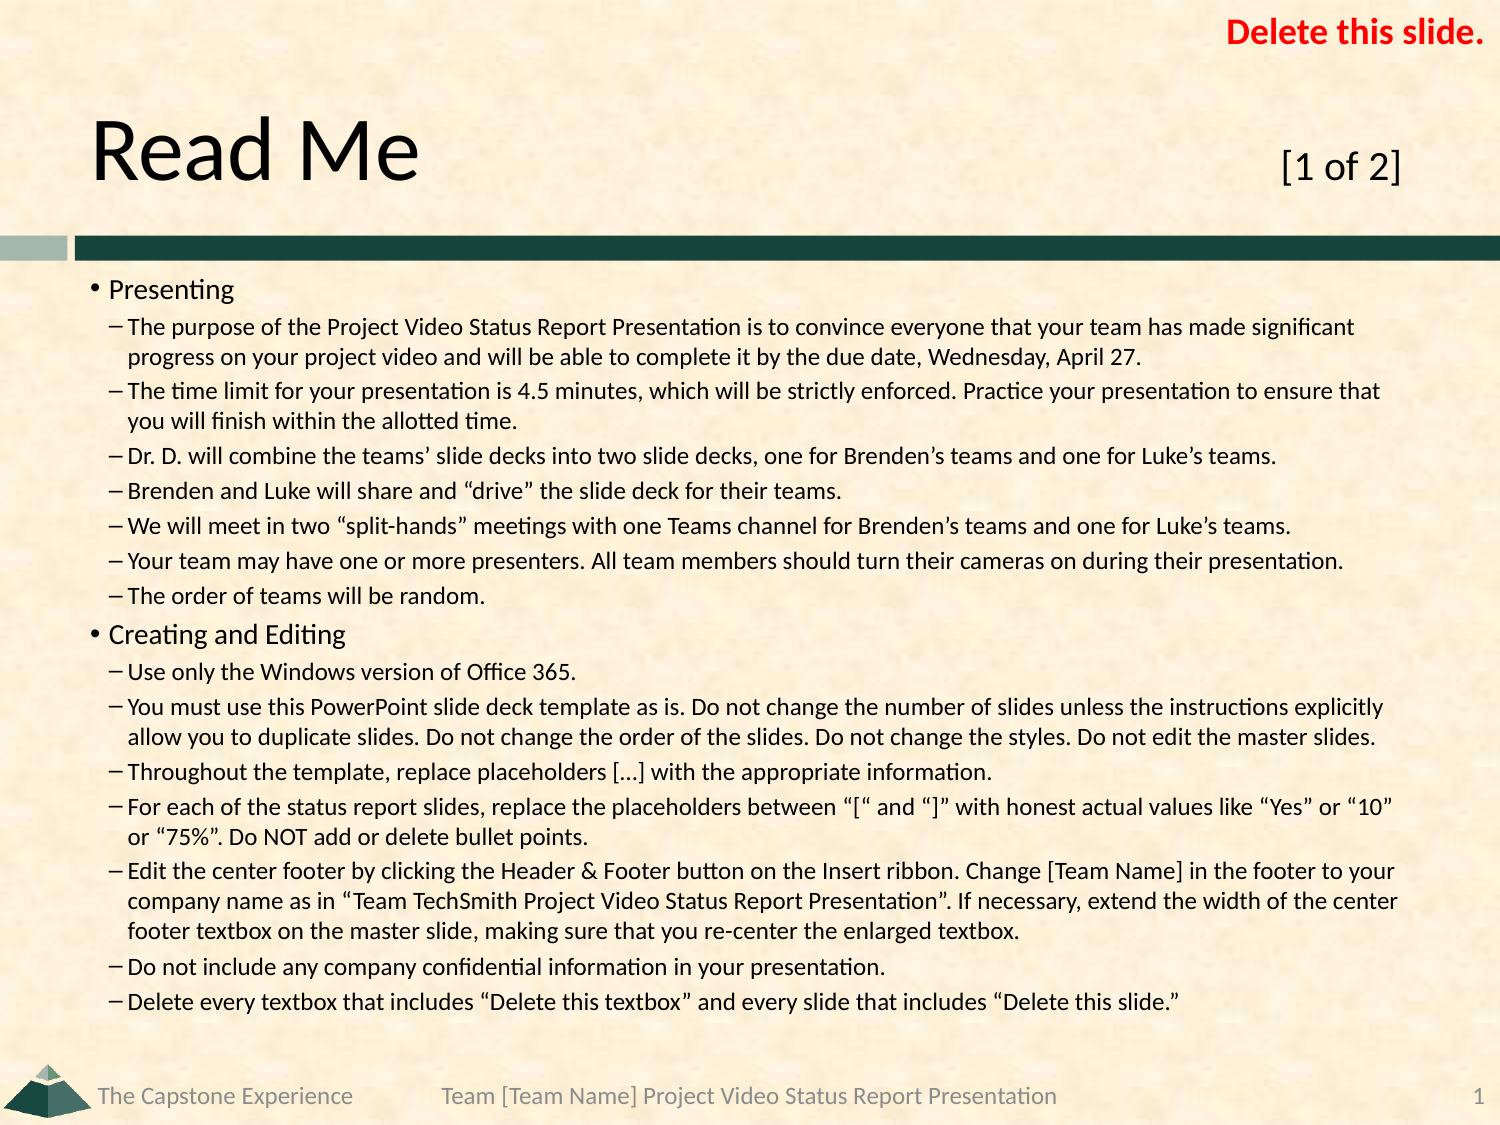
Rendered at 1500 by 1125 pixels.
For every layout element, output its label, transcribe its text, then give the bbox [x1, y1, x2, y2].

title Read Me [1 of 2] [75, 50, 1425, 238]
slide_number 1 [1149, 1065, 1500, 1125]
picture [0, 0, 1500, 1125]
slide_number The Capstone Experience [75, 1065, 237, 1125]
footer Team [Team Name] Project Video Status Report Presentation [237, 1065, 1149, 1125]
list Presenting The purpose of the Project Video Status Report Presentation is to convince everyone that your team has made significant progress on your project video and will be able to complete it by the due date, Wednesday, April 27. The time limit for your presentation is 4.5 minutes, which will be strictly enforced. Practice your presentation to ensure that you will finish within the allotted time. Dr. D. will combine the teams’ slide decks into two slide decks, one for Brenden’s teams and one for Luke’s teams. Brenden and Luke will share and “drive” the slide deck for their teams. We will meet in two “split-hands” meetings with one Teams channel for Brenden’s teams and one for Luke’s teams. Your team may have one or more presenters. All team members should turn their cameras on during their presentation. The order of teams will be random. Creating and Editing Use only the Windows version of Office 365. You must use this PowerPoint slide deck template as is. Do not change the number of slides unless the instructions explicitly allow you to duplicate slides. Do not change the order of the slides. Do not change the styles. Do not edit the master slides. Throughout the template, replace placeholders […] with the appropriate information. For each of the status report slides, replace the placeholders between “[“ and “]” with honest actual values like “Yes” or “10” or “75%”. Do NOT add or delete bullet points. Edit the center footer by clicking the Header & Footer button on the Insert ribbon. Change [Team Name] in the footer to your company name as in “Team TechSmith Project Video Status Report Presentation”. If necessary, extend the width of the center footer textbox on the master slide, making sure that you re-center the enlarged textbox. Do not include any company confidential information in your presentation. Delete every textbox that includes “Delete this textbox” and every slide that includes “Delete this slide.” [75, 262, 1425, 1063]
